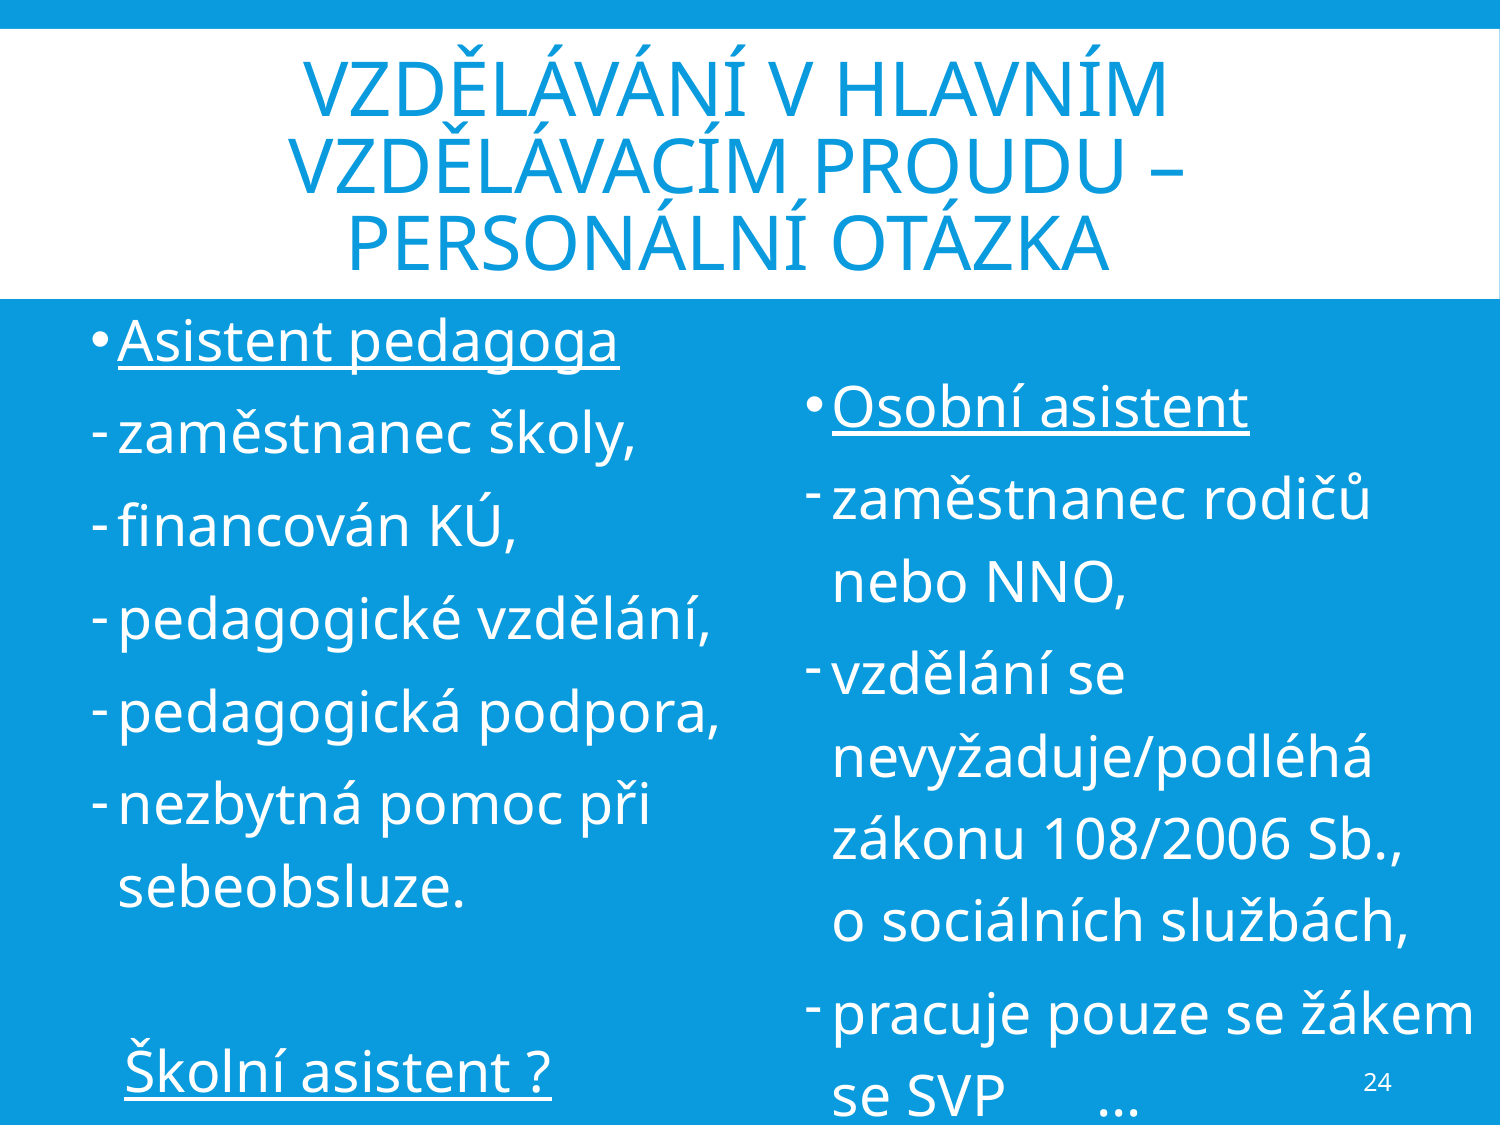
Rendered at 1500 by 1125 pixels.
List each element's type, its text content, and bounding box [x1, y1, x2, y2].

title Vzdělávání v hlavním vzdělávacím proudu –personální otázka [88, 46, 1388, 196]
slide_number 24 [1355, 1053, 1473, 1114]
list … Asistent pedagoga zaměstnanec školy, financován KÚ, pedagogické vzdělání, pedagogická podpora, nezbytná pomoc při sebeobsluze. Školní asistent ? Osobní asistent zaměstnanec rodičů nebo NNO, vzdělání se nevyžaduje/podléhá zákonu 108/2006 Sb., o sociálních službách, pracuje pouze se žákem se SVP … [41, 196, 1500, 1125]
